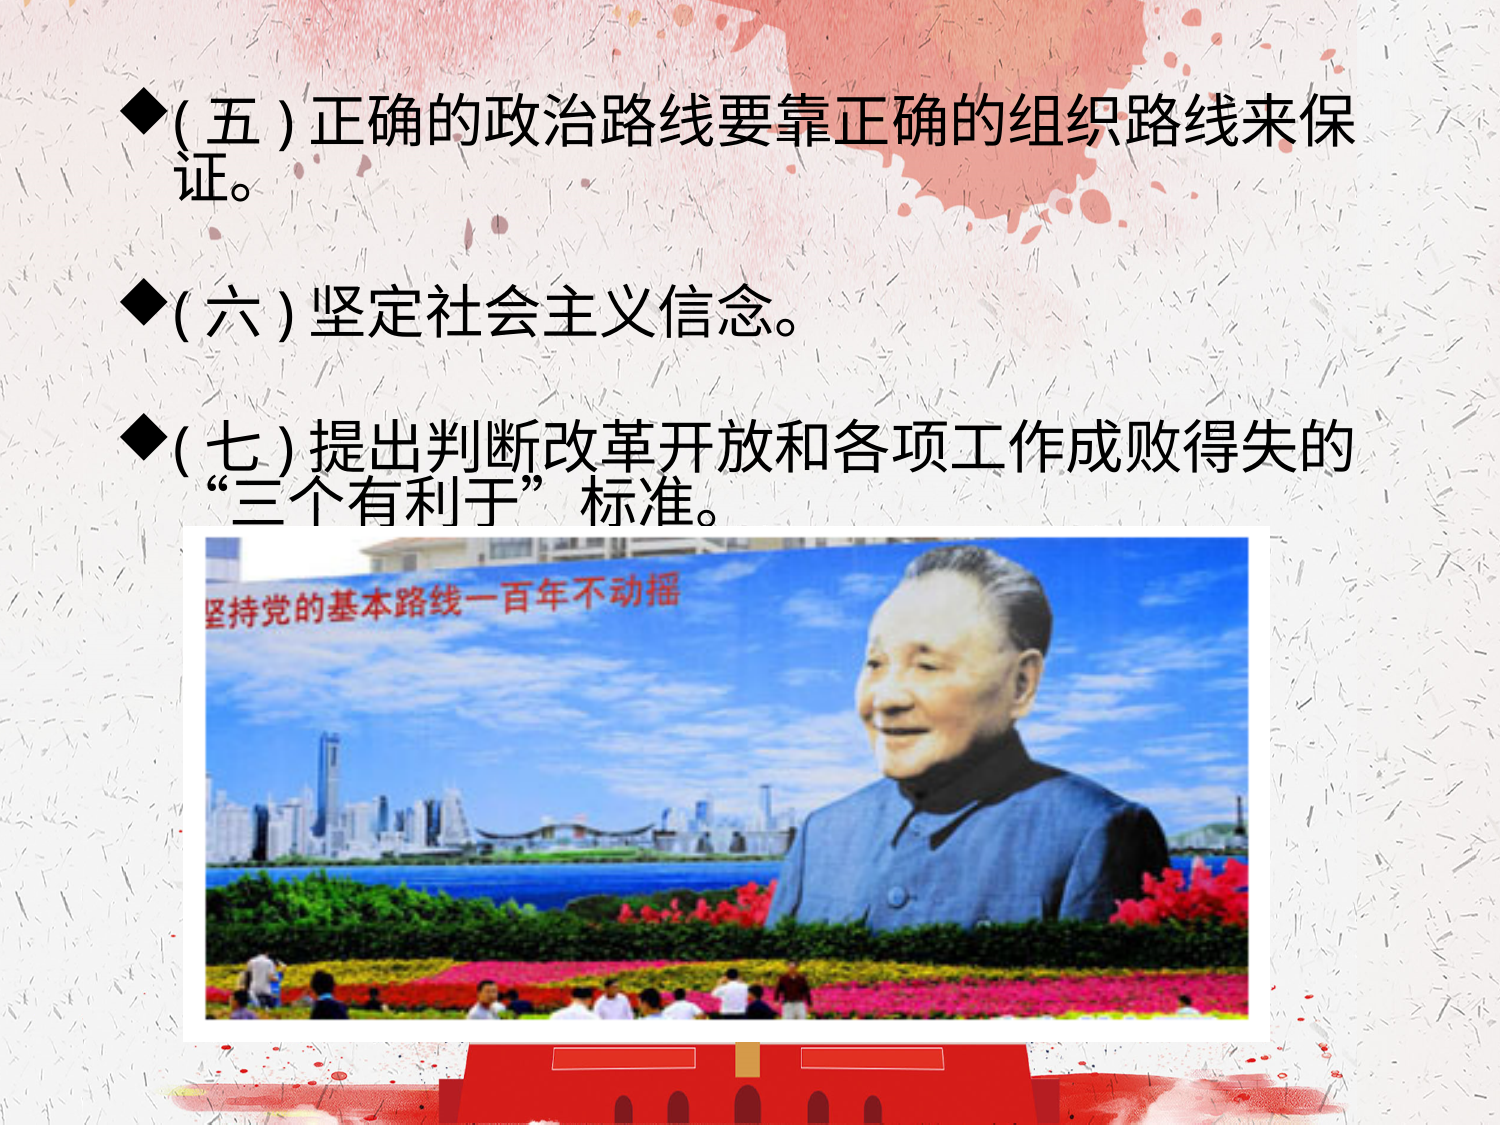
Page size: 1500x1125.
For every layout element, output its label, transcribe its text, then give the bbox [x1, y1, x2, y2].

text_box (五)正确的政治路线要靠正确的组织路线来保证。 (六)坚定社会主义信念。 (七)提出判断改革开放和各项工作成败得失的“三个有利于”标准。 [100, 89, 1425, 715]
picture [0, 0, 1500, 1125]
